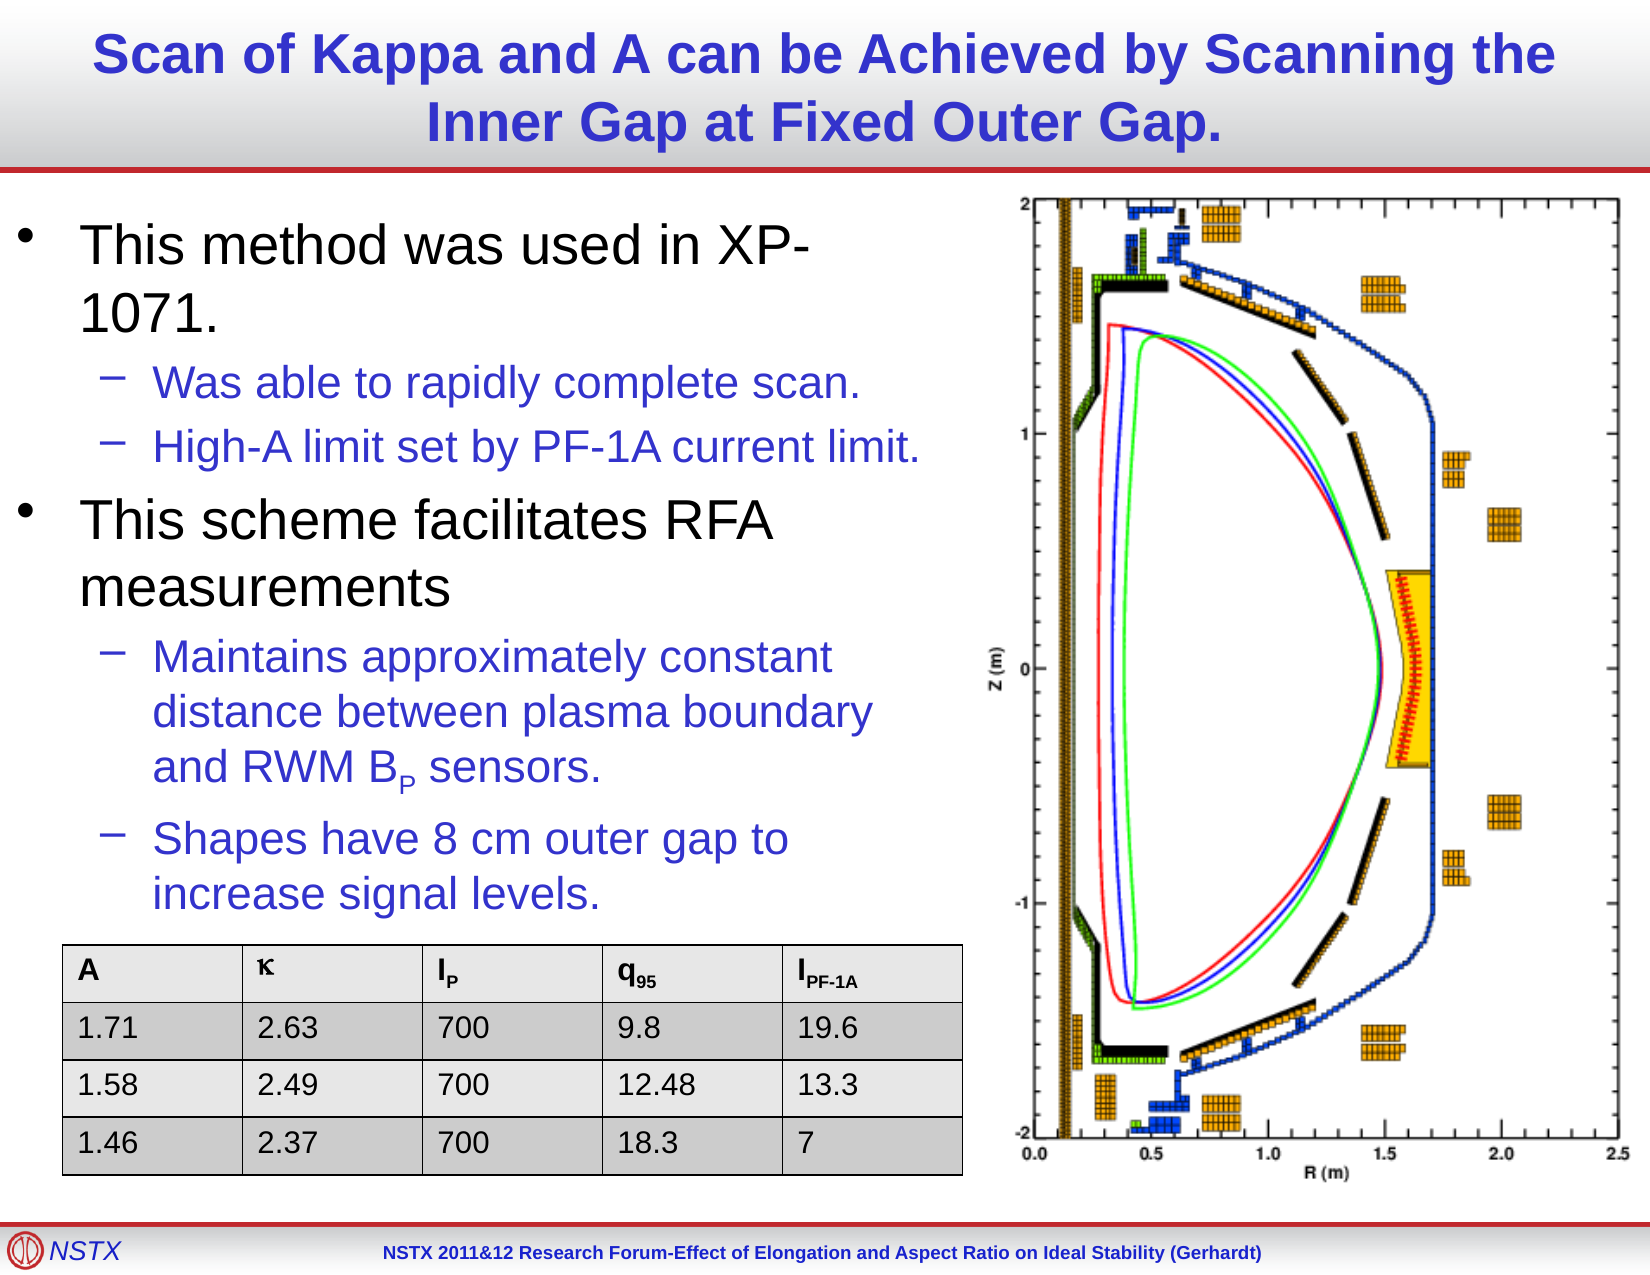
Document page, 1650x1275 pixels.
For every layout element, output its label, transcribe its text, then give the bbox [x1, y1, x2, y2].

table_cell 700 [423, 1118, 602, 1174]
table_cell 700 [423, 1061, 602, 1116]
table_cell 12.48 [603, 1061, 782, 1116]
table_cell 19.6 [783, 1003, 957, 1059]
table_cell 7 [783, 1118, 957, 1174]
table_header q95 [603, 946, 782, 1002]
table_cell 2.37 [243, 1118, 422, 1174]
table_cell 1.46 [63, 1118, 242, 1174]
table_header k [243, 946, 422, 1002]
table_cell 18.3 [603, 1118, 782, 1174]
table_cell 2.49 [243, 1061, 422, 1116]
picture [962, 174, 1650, 1198]
table_cell 1.71 [63, 1003, 242, 1059]
list This method was used in XP-1071. Was able to rapidly complete scan. High-A limit set by PF-1A current limit. This scheme facilitates RFA measurements Maintains approximately constant distance between plasma boundary and RWM BP sensors. Shapes have 8 cm outer gap to increase signal levels. [0, 199, 957, 1122]
table_cell 1.58 [63, 1061, 242, 1116]
picture [0, 1222, 1650, 1275]
table_cell 9.8 [603, 1003, 782, 1059]
table_header A [63, 946, 242, 1002]
table_header IPF-1A [783, 946, 957, 1002]
table_cell 13.3 [783, 1061, 957, 1116]
title Scan of Kappa and A can be Achieved by Scanning the Inner Gap at Fixed Outer Gap. [0, 0, 1650, 171]
table_header IP [423, 946, 602, 1002]
table_cell 2.63 [243, 1003, 422, 1059]
table_cell 700 [423, 1003, 602, 1059]
